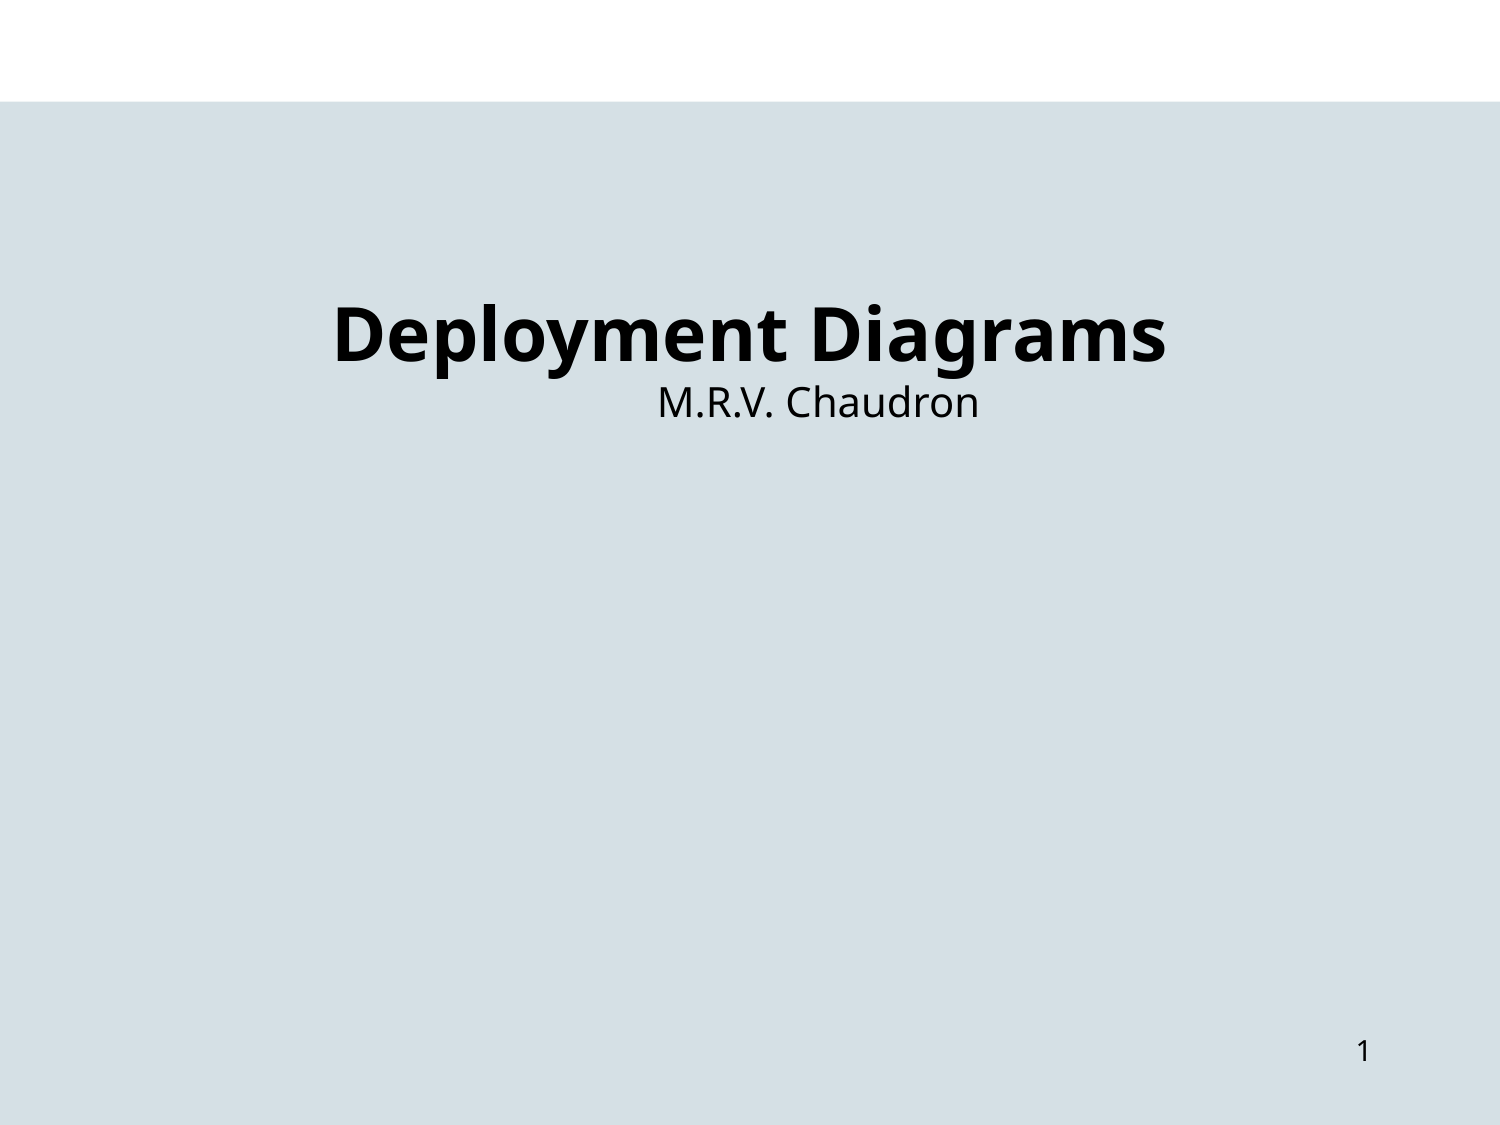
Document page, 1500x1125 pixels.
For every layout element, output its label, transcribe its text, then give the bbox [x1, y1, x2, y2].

title Deployment Diagrams M.R.V. Chaudron [29, 75, 1471, 688]
slide_number 1 [1074, 1025, 1388, 1100]
